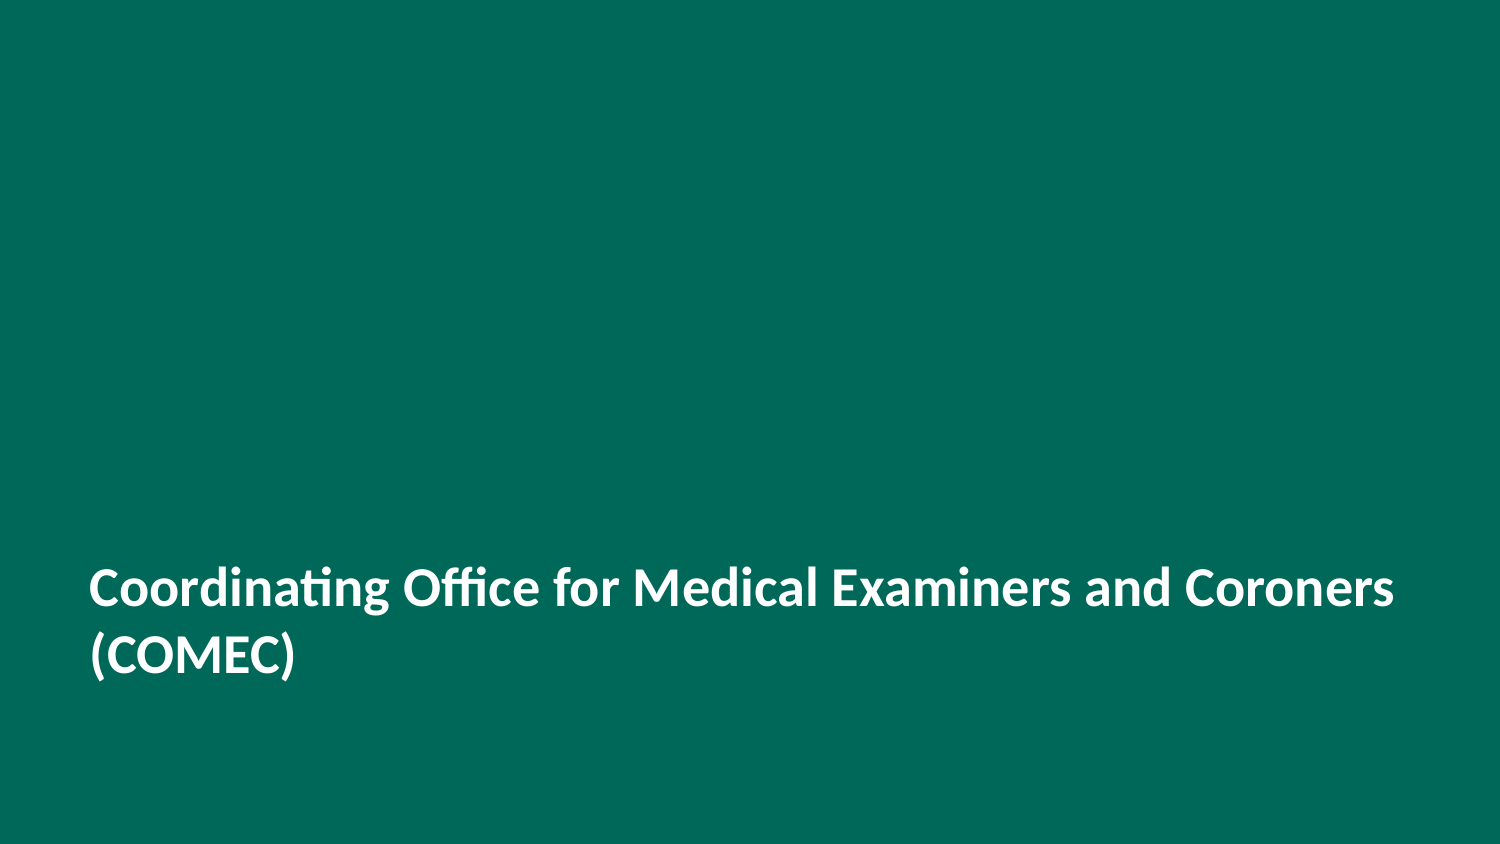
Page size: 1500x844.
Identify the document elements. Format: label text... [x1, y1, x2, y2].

title Coordinating Office for Medical Examiners and Coroners (COMEC) [75, 549, 1436, 693]
